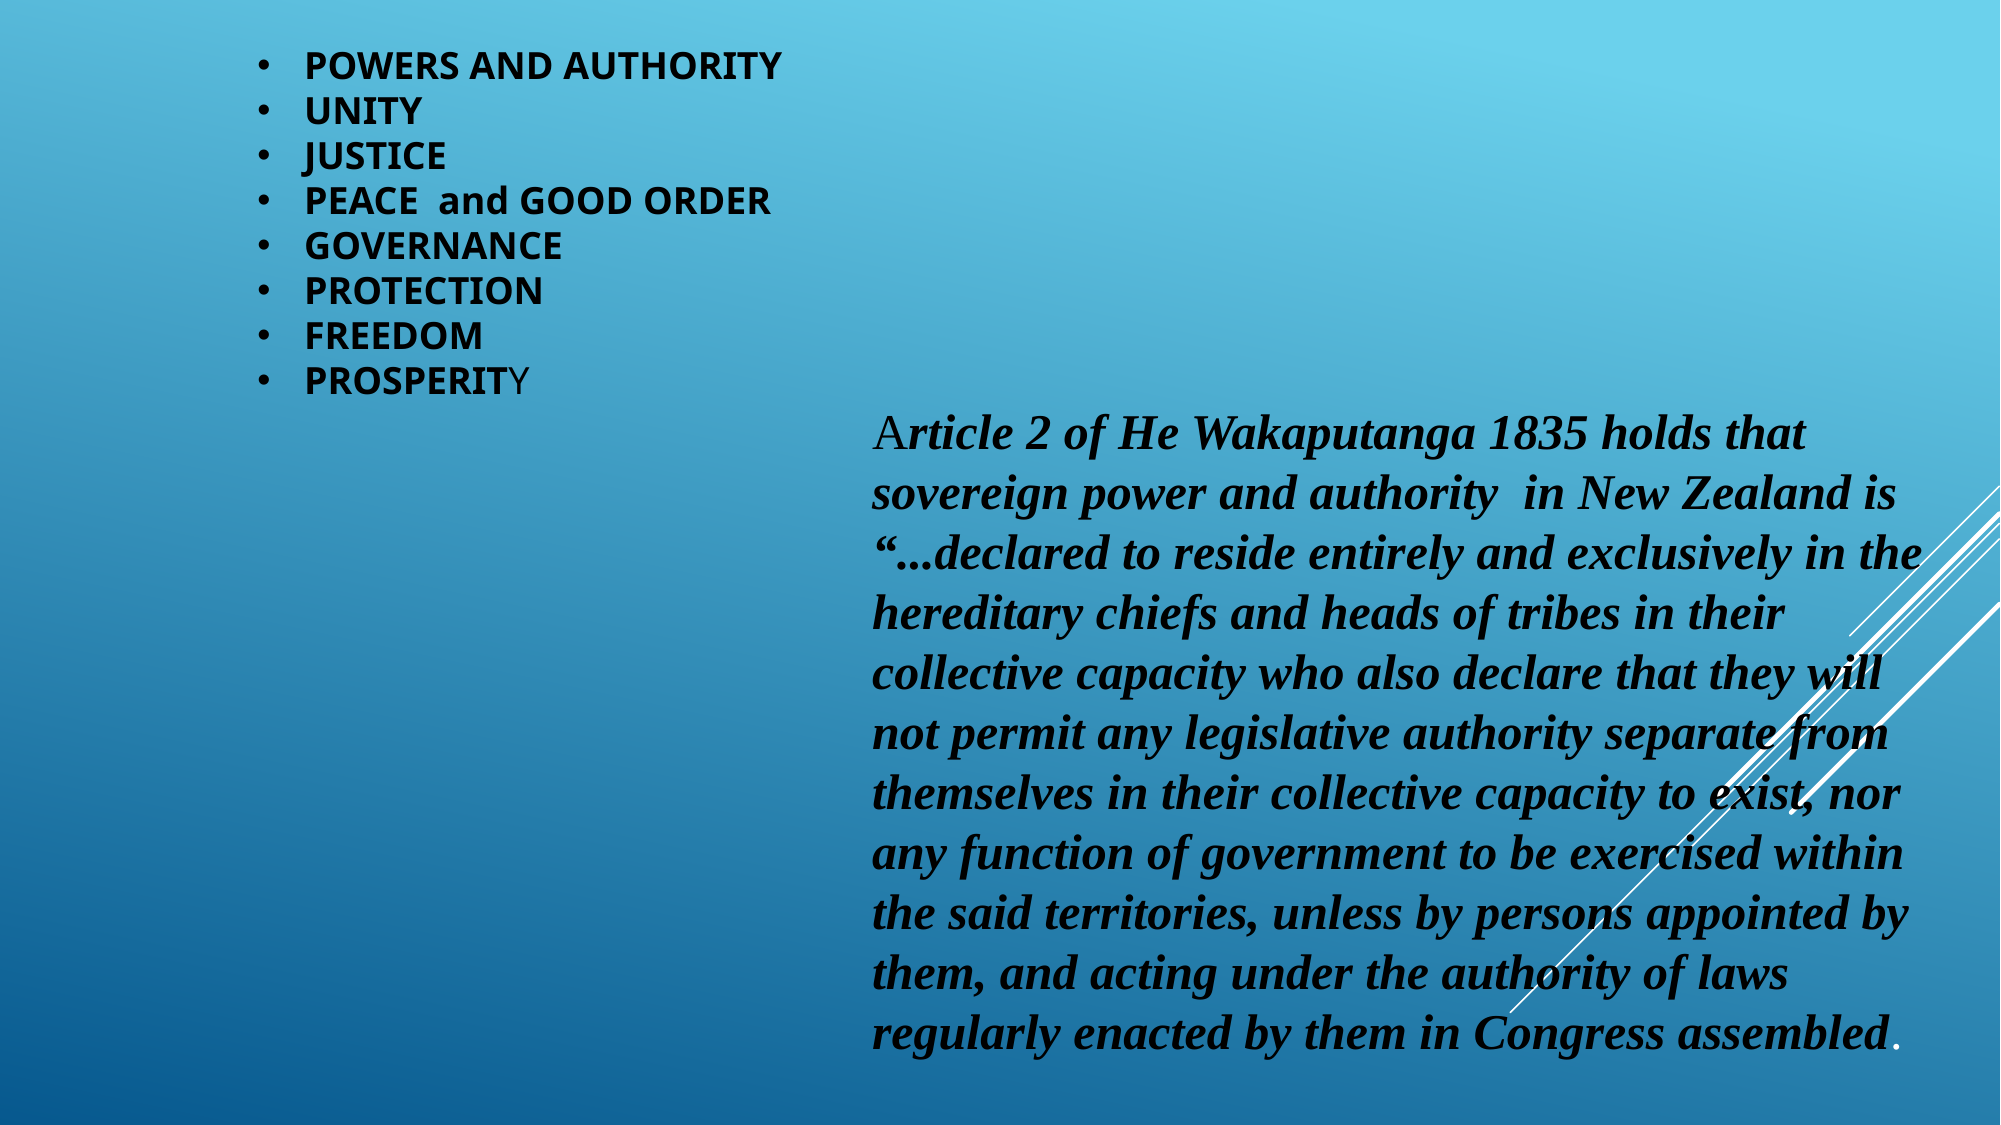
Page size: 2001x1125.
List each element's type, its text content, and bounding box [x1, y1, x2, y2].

text_box Article 2 of He Wakaputanga 1835 holds that sovereign power and authority in New Zealand is “...declared to reside entirely and exclusively in the hereditary chiefs and heads of tribes in their collective capacity who also declare that they will not permit any legislative authority separate from themselves in their collective capacity to exist, nor any function of government to be exercised within the said territories, unless by persons appointed by them, and acting under the authority of laws regularly enacted by them in Congress assembled. [782, 392, 1940, 1068]
text_box POWERS AND AUTHORITY UNITY JUSTICE PEACE and GOOD ORDER GOVERNANCE PROTECTION FREEDOM PROSPERITY [242, 34, 1328, 410]
